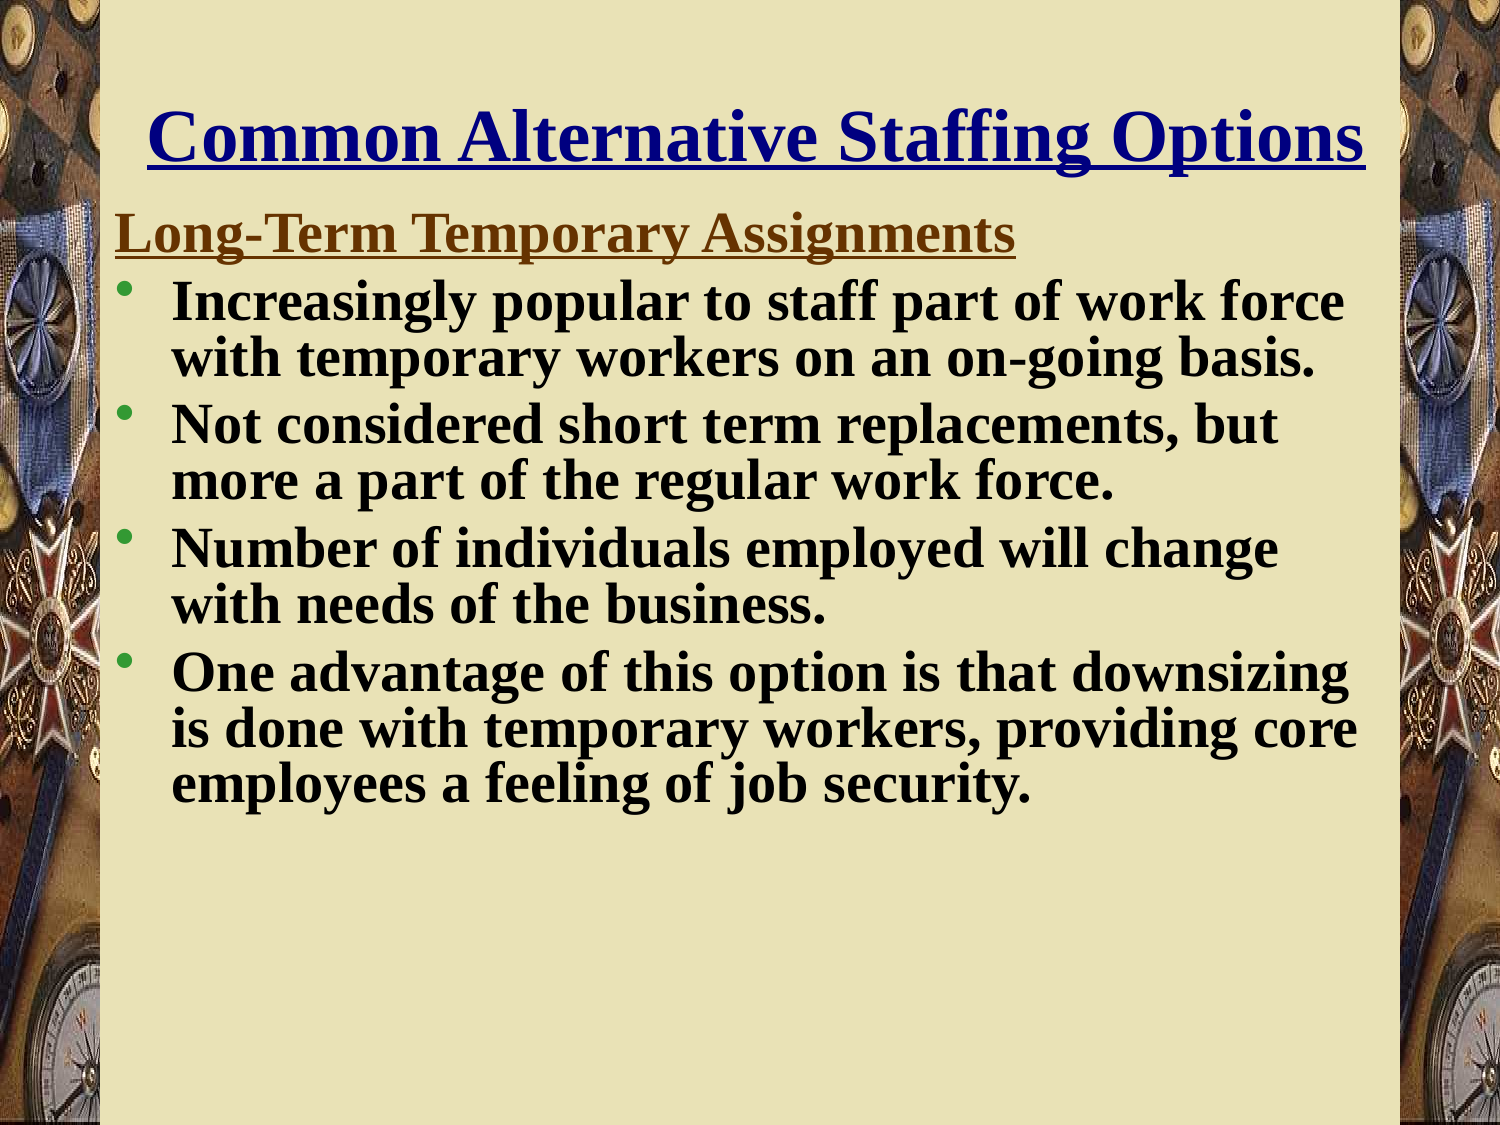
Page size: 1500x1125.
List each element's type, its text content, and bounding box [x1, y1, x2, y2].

list Long-Term Temporary Assignments Increasingly popular to staff part of work force with temporary workers on an on-going basis. Not considered short term replacements, but more a part of the regular work force. Number of individuals employed will change with needs of the business. One advantage of this option is that downsizing is done with temporary workers, providing core employees a feeling of job security. [99, 199, 1376, 964]
picture [0, 0, 100, 1125]
title Common Alternative Staffing Options [124, 37, 1388, 226]
picture [1400, 0, 1500, 1125]
